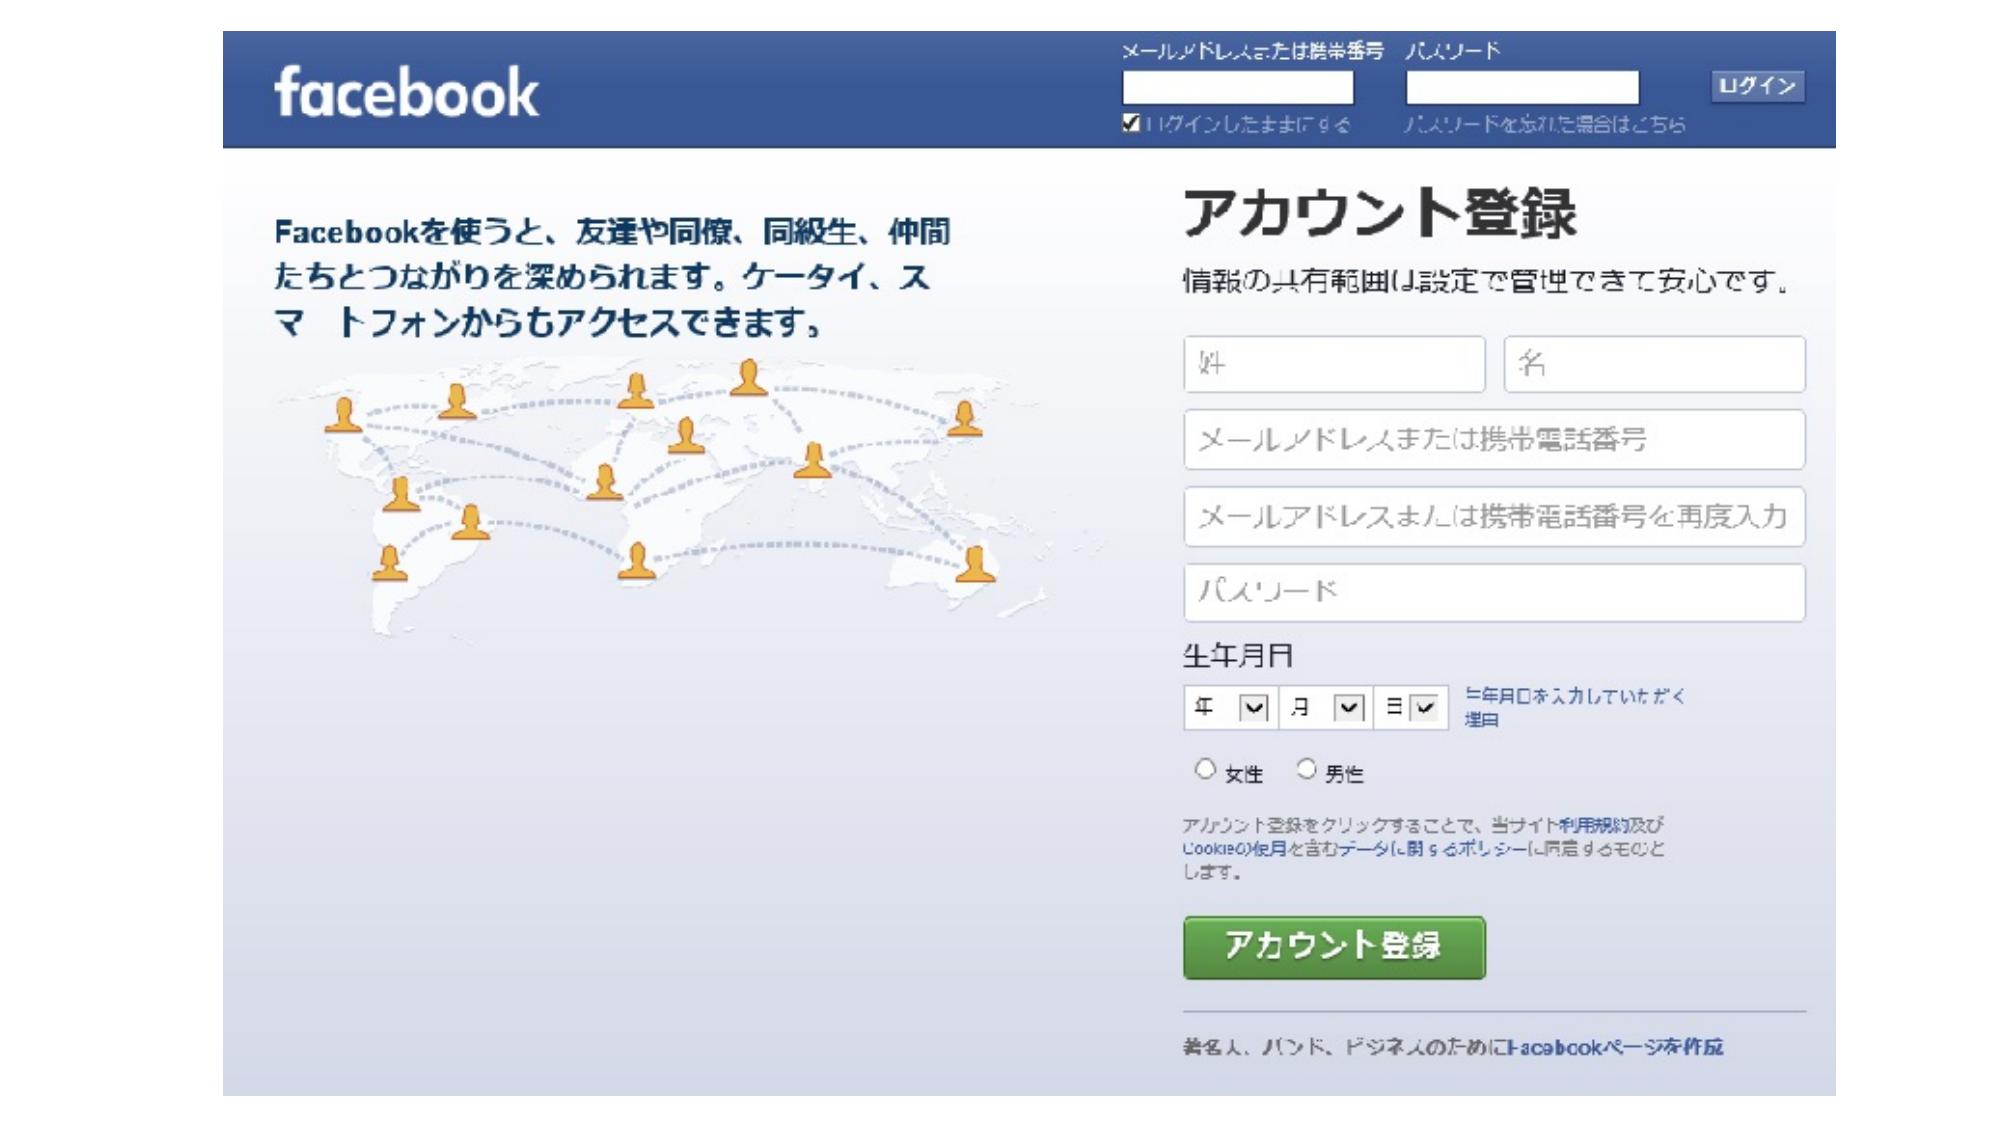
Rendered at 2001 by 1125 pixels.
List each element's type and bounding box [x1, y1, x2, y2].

picture [223, 31, 1836, 1096]
